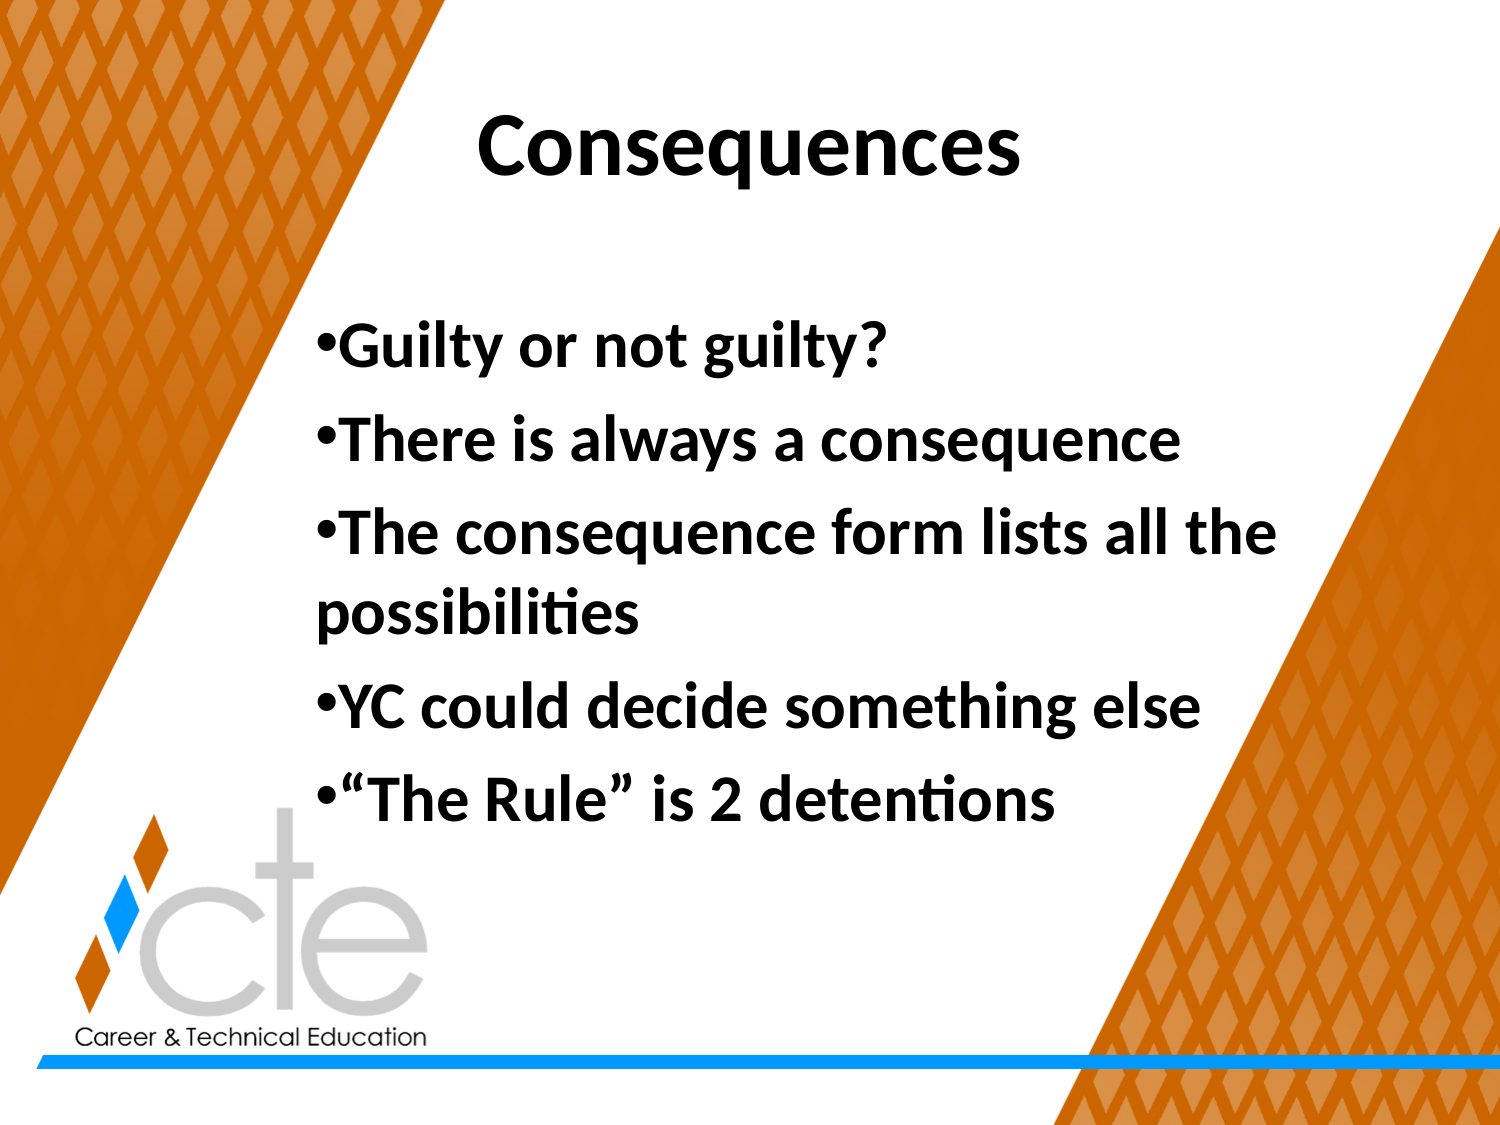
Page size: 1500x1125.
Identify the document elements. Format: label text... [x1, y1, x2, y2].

picture [0, 0, 1500, 1125]
list Guilty or not guilty? There is always a consequence The consequence form lists all the possibilities YC could decide something else “The Rule” is 2 detentions [300, 200, 1425, 943]
title Consequences [75, 45, 1425, 233]
